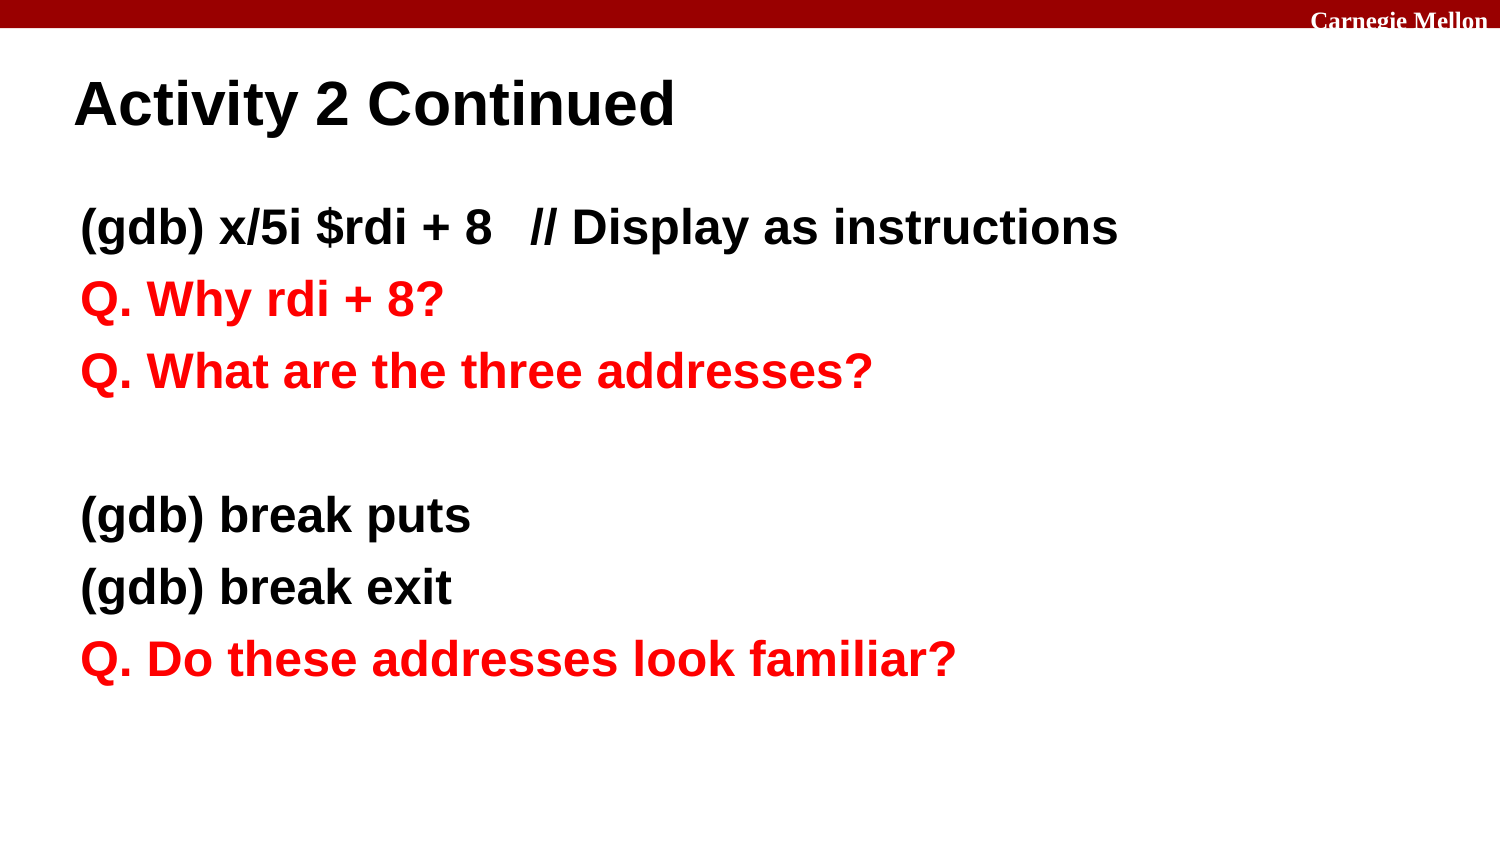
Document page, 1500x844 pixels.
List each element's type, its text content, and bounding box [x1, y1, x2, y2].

list (gdb) x/5i $rdi + 8 // Display as instructions Q. Why rdi + 8? Q. What are the three addresses? (gdb) break puts (gdb) break exit Q. Do these addresses look familiar? [65, 167, 1361, 780]
title Activity 2 Continued [58, 53, 1304, 148]
